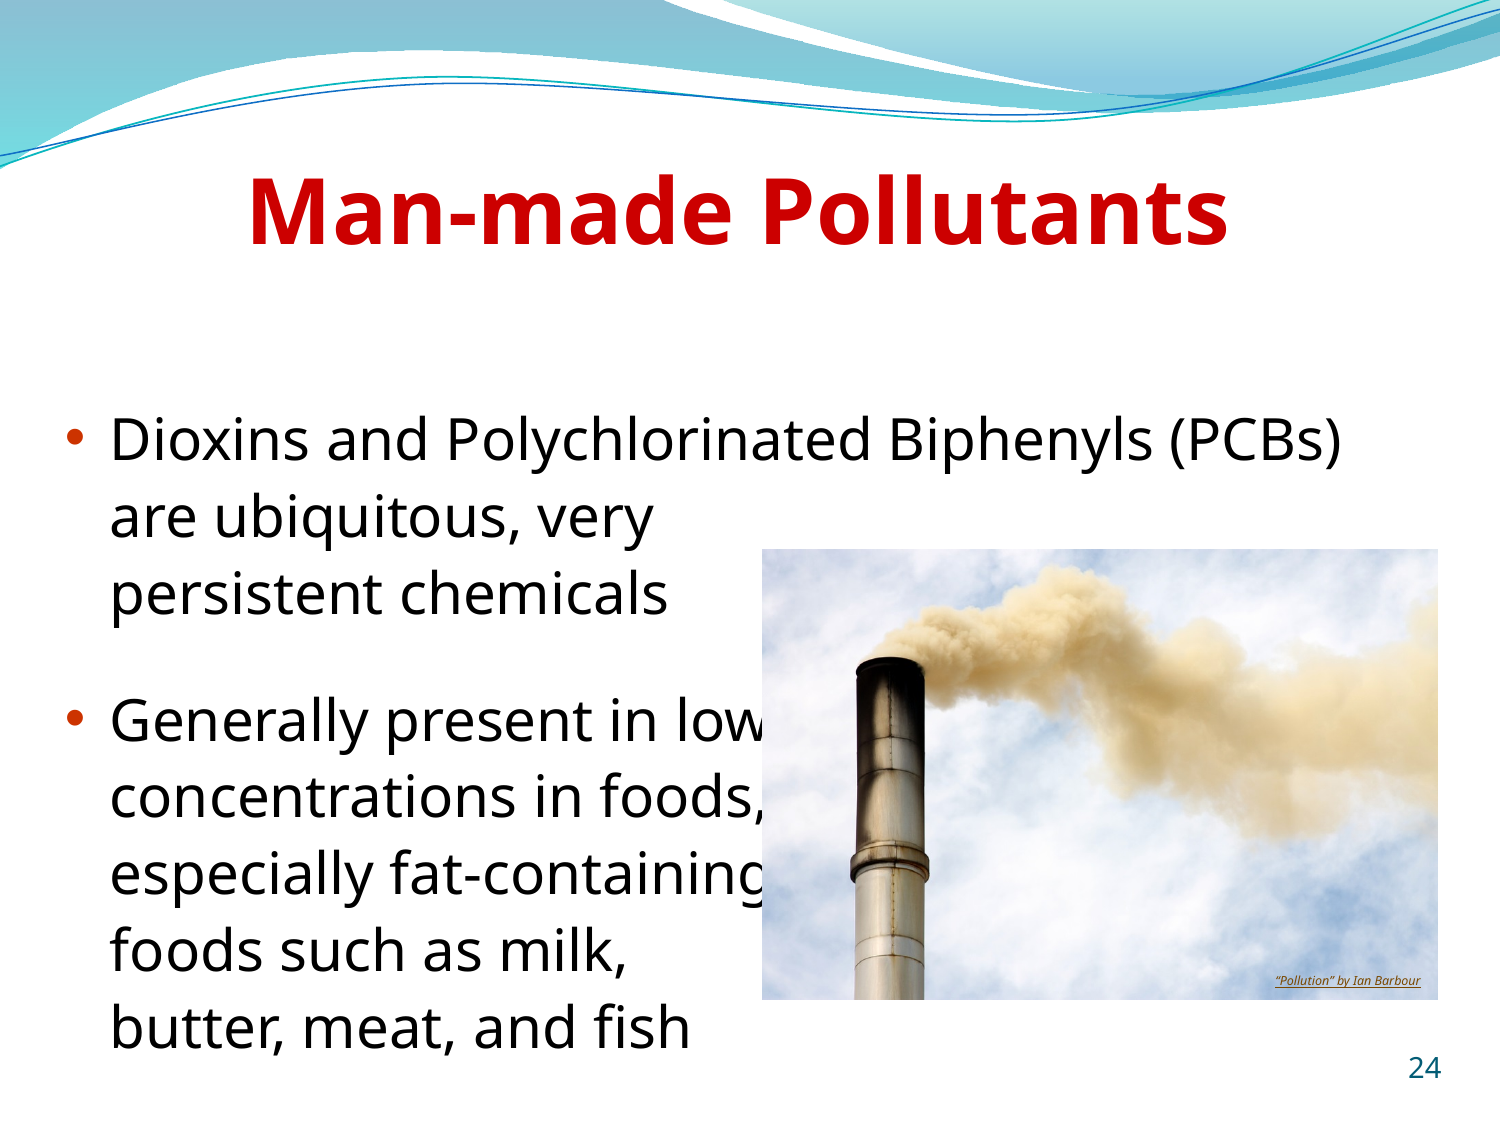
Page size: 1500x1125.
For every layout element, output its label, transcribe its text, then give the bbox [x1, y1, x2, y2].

slide_number 24 [1350, 1012, 1500, 1125]
picture [762, 549, 1438, 1001]
list Dioxins and Polychlorinated Biphenyls (PCBs) are ubiquitous, very persistent chemicals Generally present in low concentrations in foods, especially fat-containing foods such as milk, butter, meat, and fish [50, 387, 1451, 1025]
title Man-made Pollutants [0, 0, 1500, 263]
